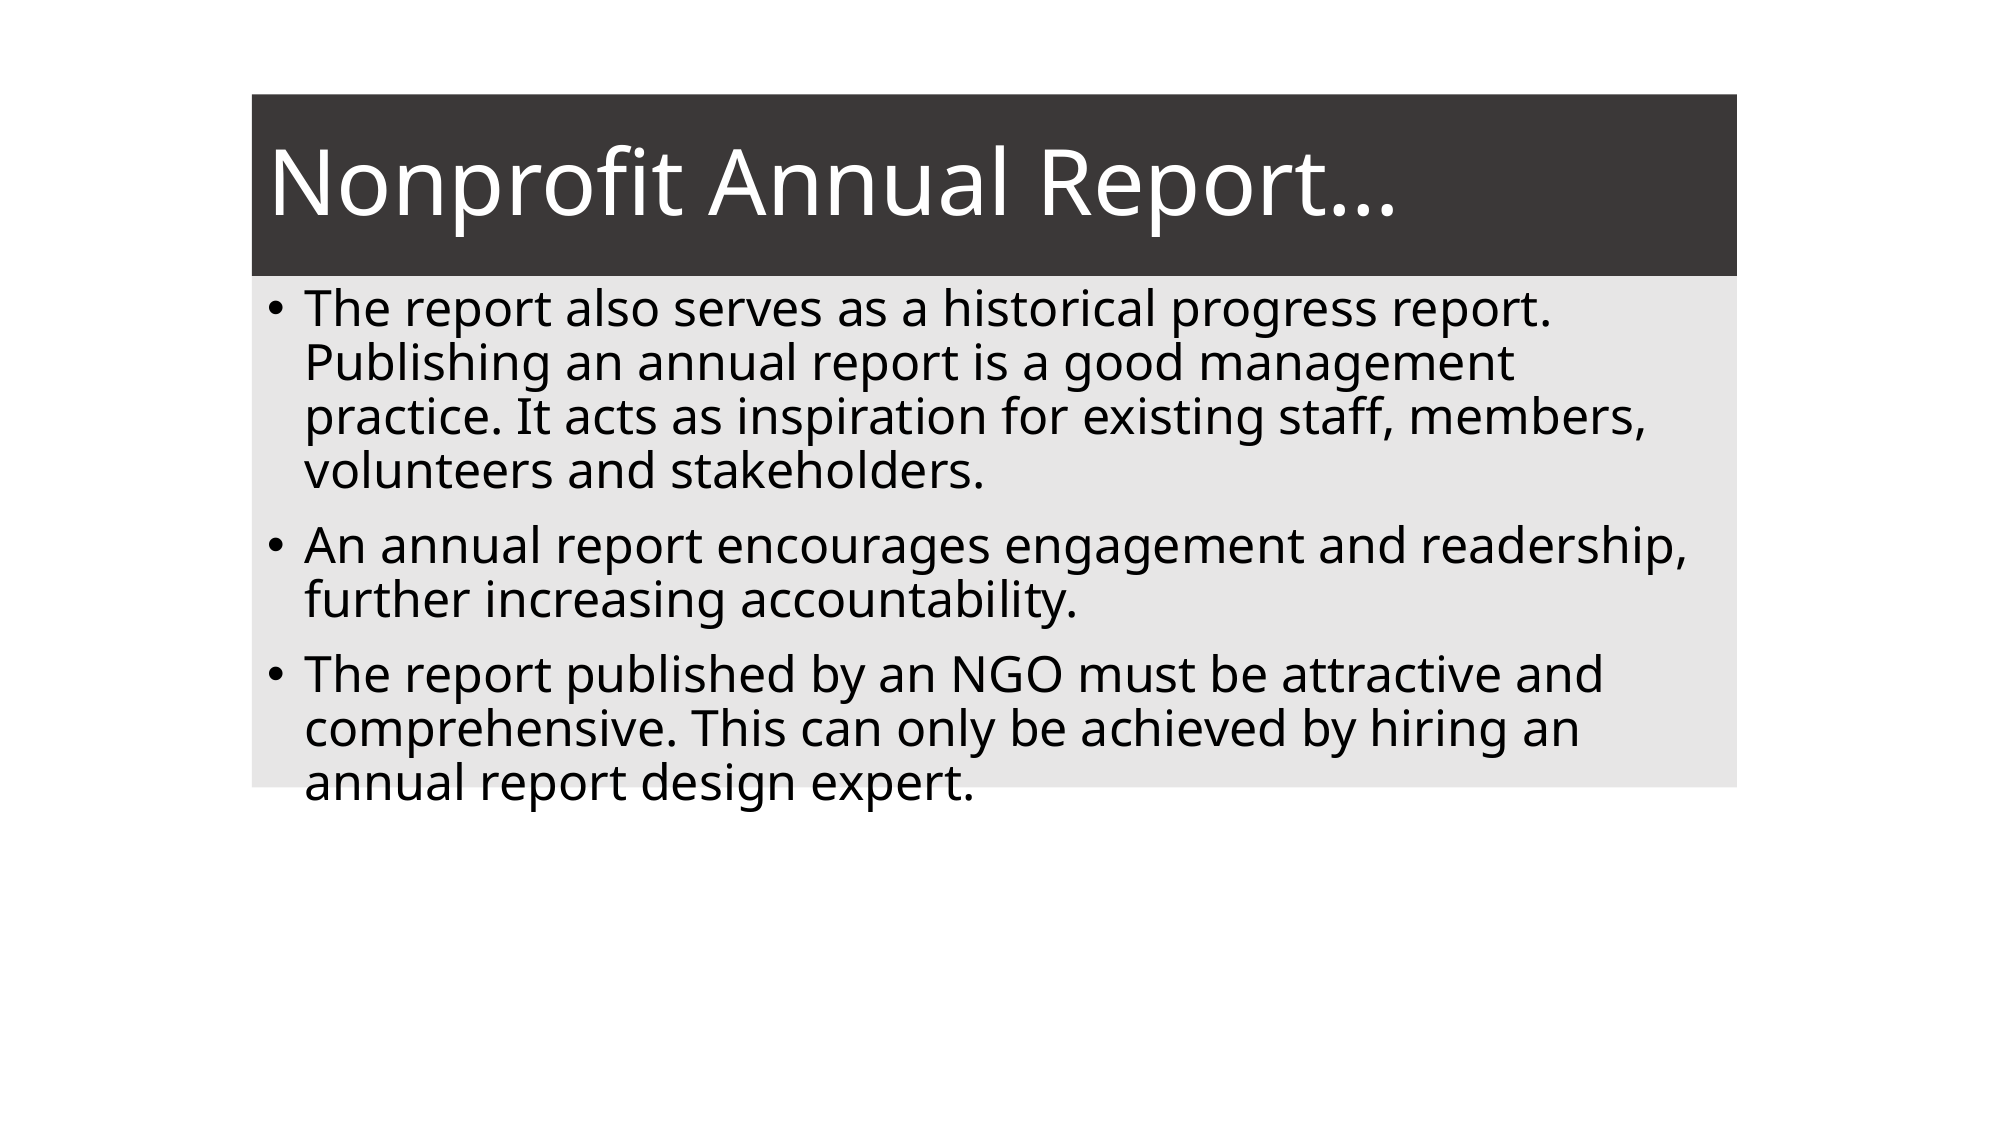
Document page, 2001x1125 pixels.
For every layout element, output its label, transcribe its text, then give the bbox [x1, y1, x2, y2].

title Nonprofit Annual Report… [251, 94, 1737, 276]
list The report also serves as a historical progress report. Publishing an annual report is a good management practice. It acts as inspiration for existing staff, members, volunteers and stakeholders. An annual report encourages engagement and readership, further increasing accountability. The report published by an NGO must be attractive and comprehensive. This can only be achieved by hiring an annual report design expert. [251, 276, 1737, 788]
